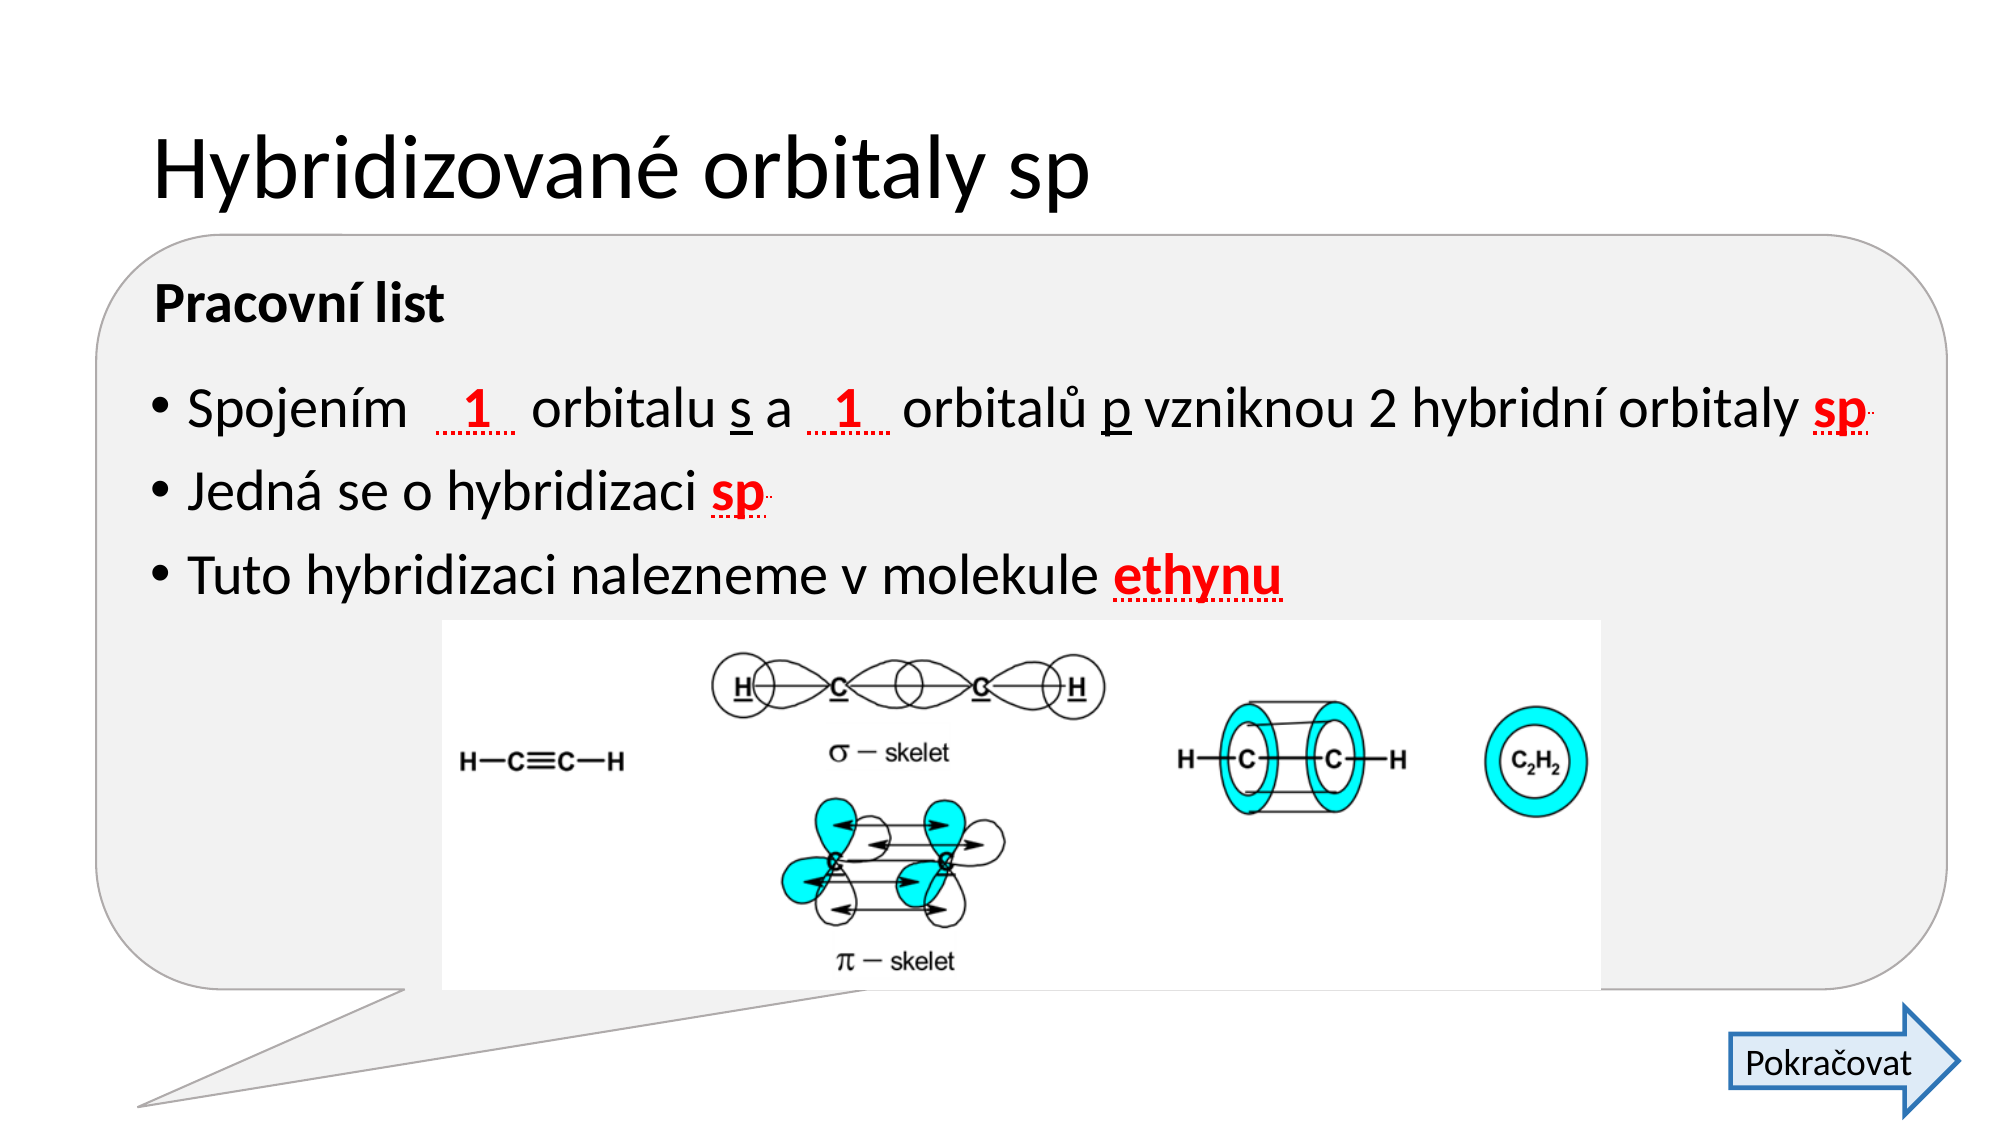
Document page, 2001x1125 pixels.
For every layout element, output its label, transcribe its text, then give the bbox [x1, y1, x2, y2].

text_box [1952, 1053, 1960, 1069]
title Hybridizované orbitaly sp [137, 59, 1863, 278]
text_box [1903, 1091, 1930, 1118]
list Spojením 1 orbitalu s a 1 orbitalů p vzniknou 2 hybridní orbitaly sp Jedná se o hybridizaci sp Tuto hybridizaci nalezneme v molekule ethynu [135, 369, 1945, 621]
text_box Pracovní list [139, 278, 462, 342]
text_box Pokračovat [1730, 1030, 1952, 1091]
text_box [95, 240, 1948, 1109]
text_box [1903, 1004, 1929, 1030]
picture [442, 620, 1601, 990]
